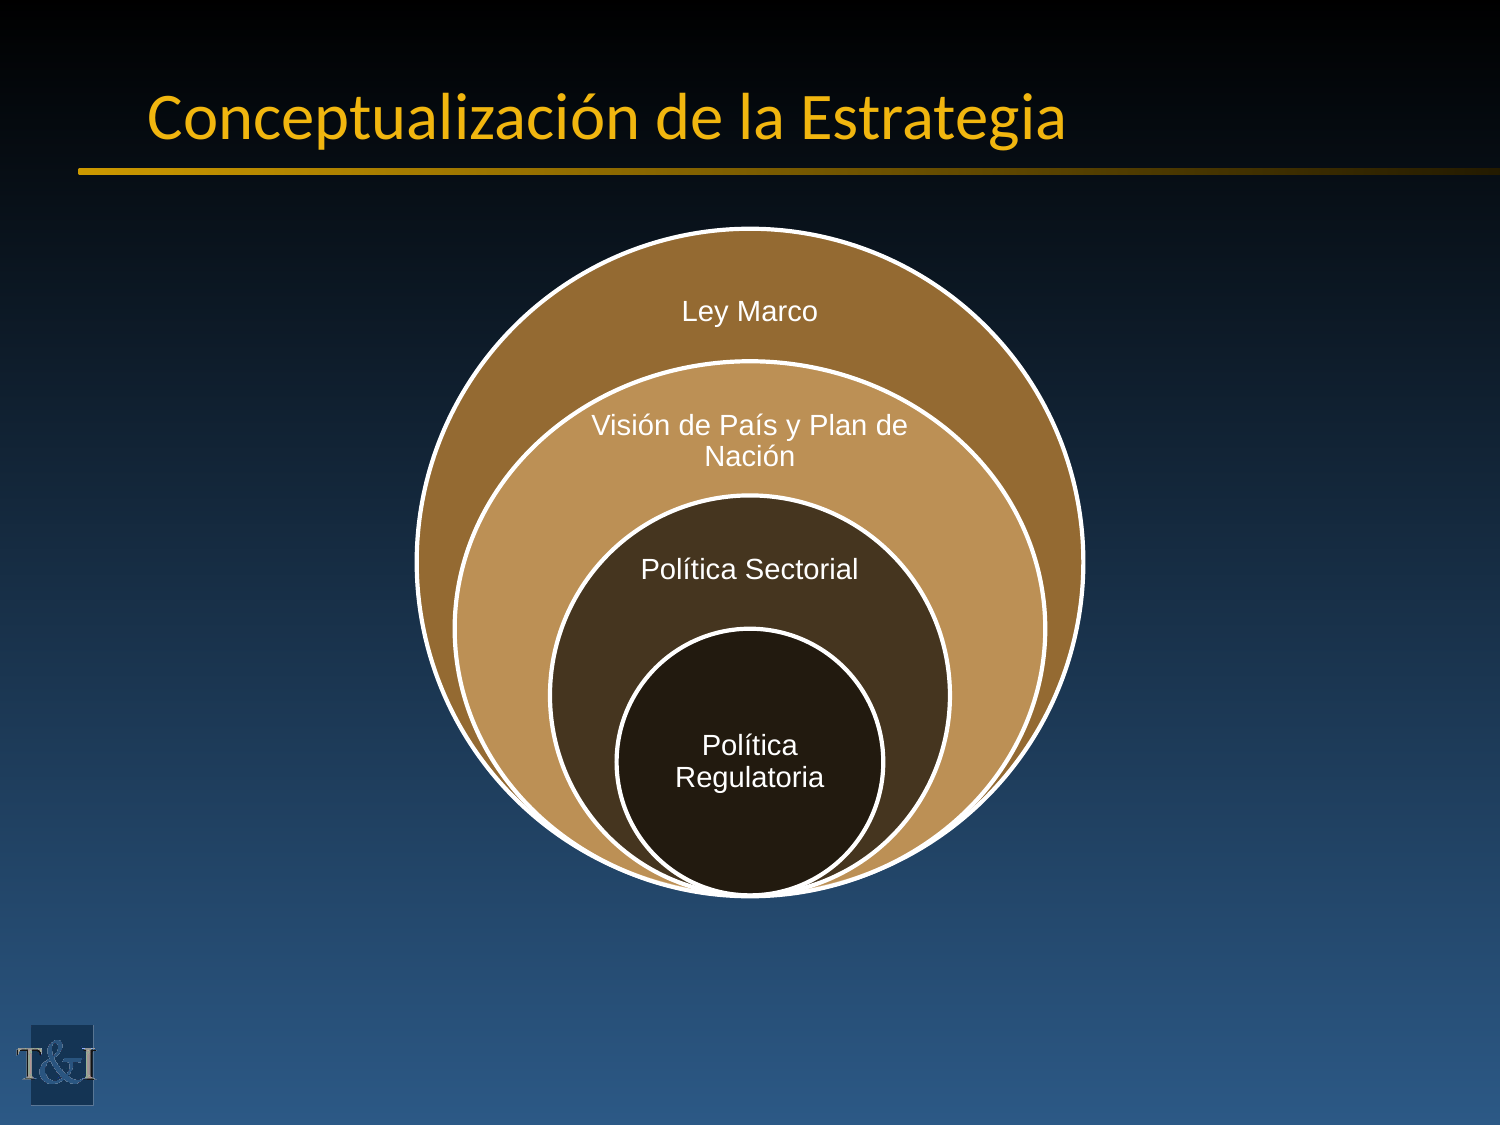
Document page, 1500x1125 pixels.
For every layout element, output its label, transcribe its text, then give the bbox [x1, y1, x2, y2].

picture [15, 1024, 97, 1107]
title Conceptualización de la Estrategia [42, 24, 1485, 213]
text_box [249, 228, 1251, 897]
